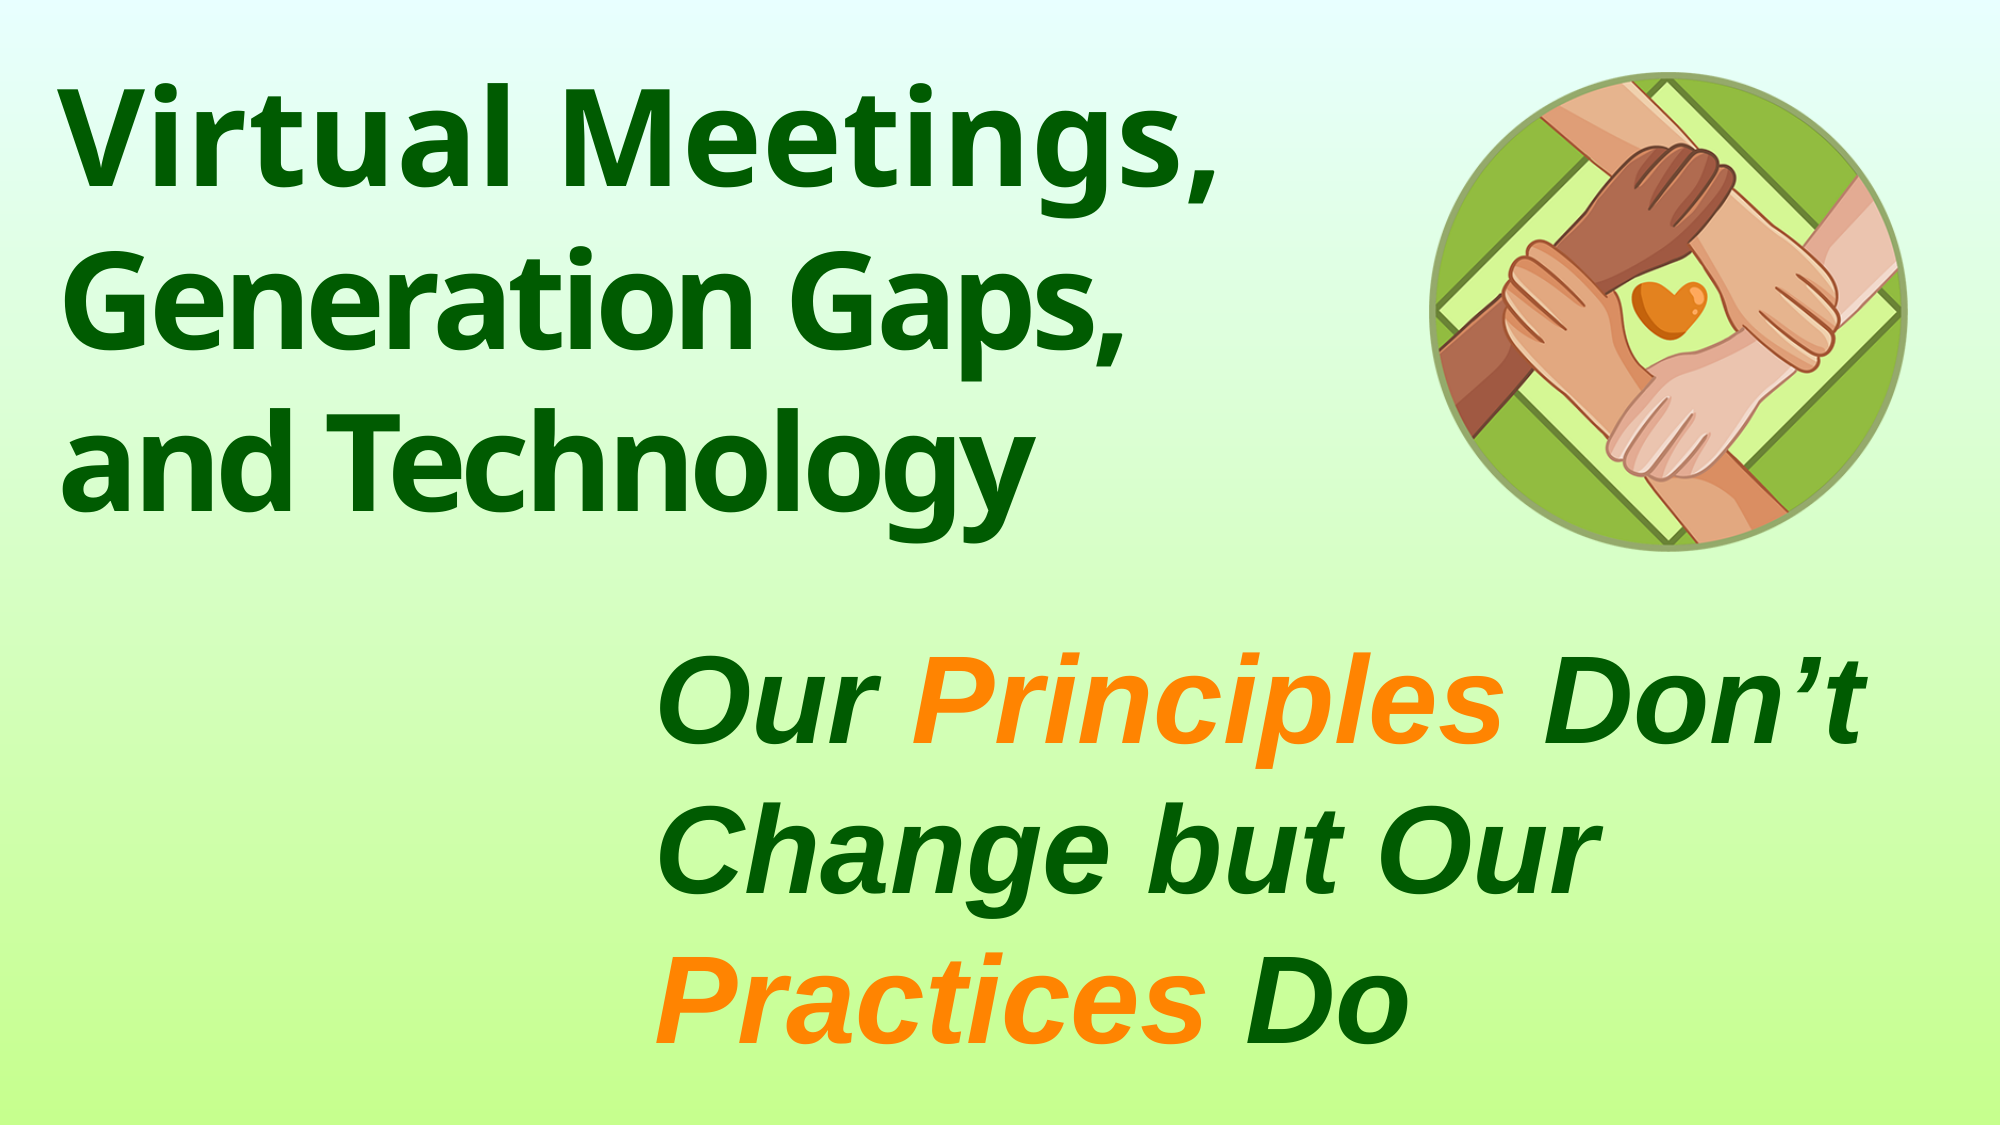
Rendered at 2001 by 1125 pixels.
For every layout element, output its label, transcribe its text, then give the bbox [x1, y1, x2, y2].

text_box Our Principles Don’t Change but Our Practices Do [639, 611, 1983, 1076]
text_box Virtual Meetings, Generation Gaps, and Technology [42, 44, 1484, 547]
picture [1429, 72, 1908, 552]
